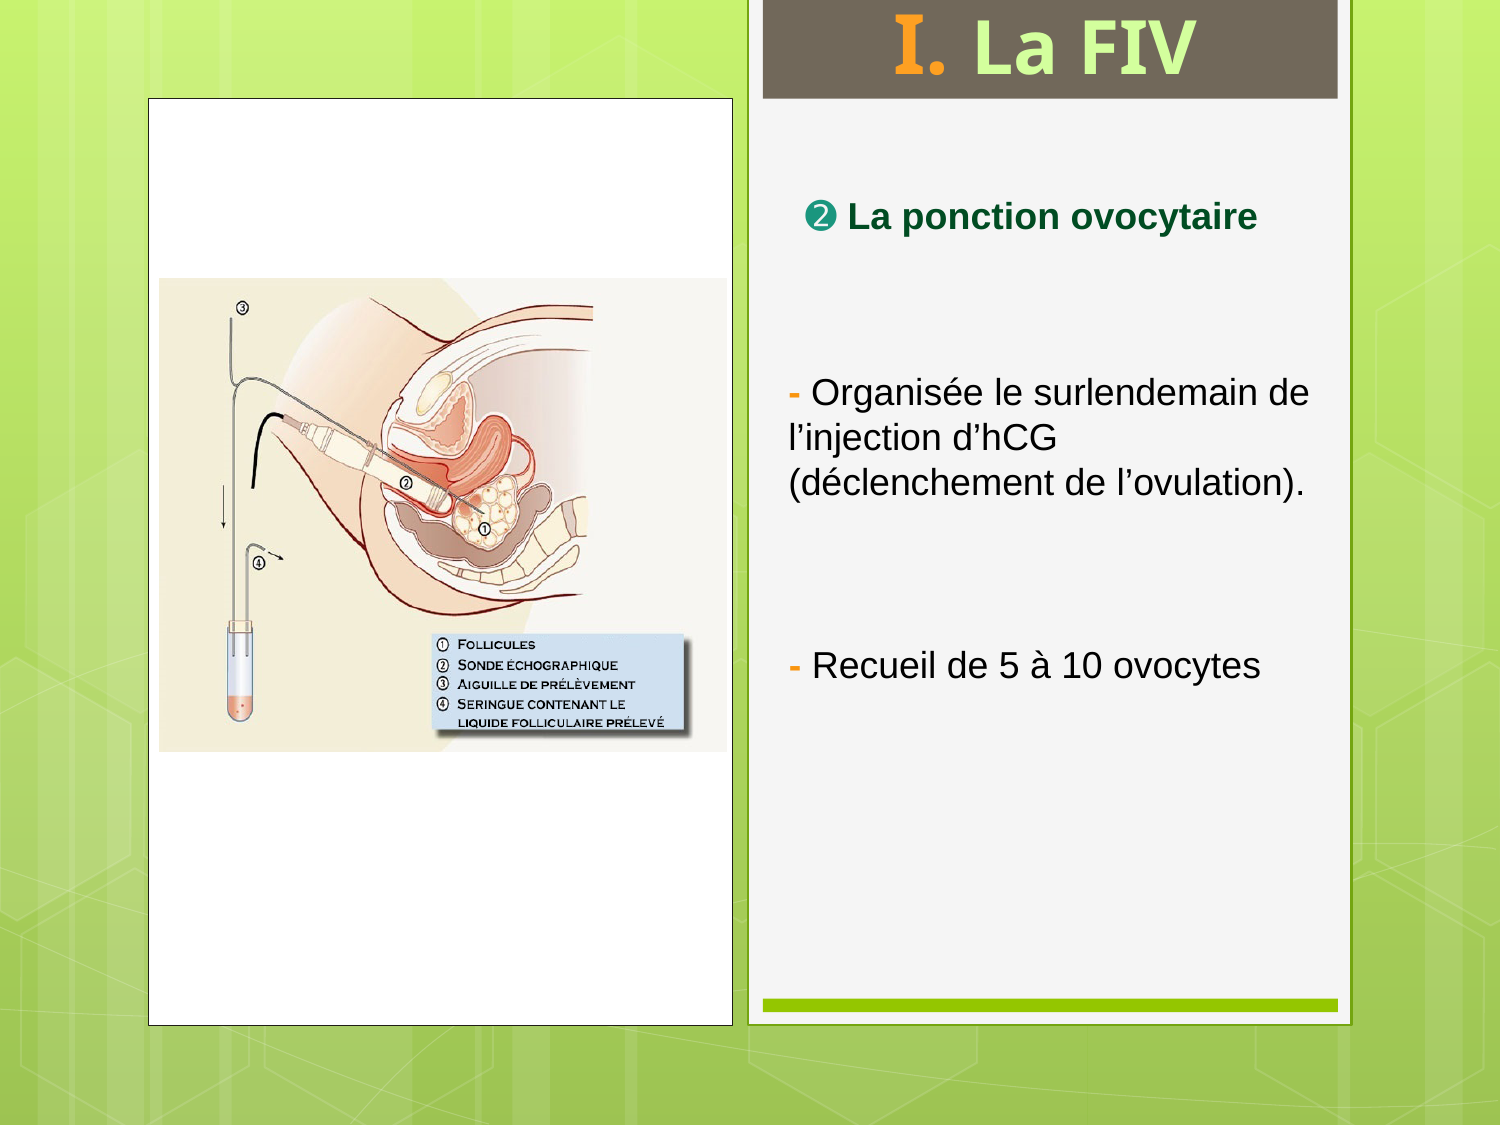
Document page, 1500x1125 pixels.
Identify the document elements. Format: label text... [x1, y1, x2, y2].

picture [159, 278, 727, 752]
text_box ➋ La ponction ovocytaire [790, 184, 1274, 245]
text_box - Recueil de 5 à 10 ovocytes [774, 633, 1287, 694]
text_box I. La FIV [750, 0, 1341, 99]
text_box - Organisée le surlendemain de l’injection d’hCG (déclenchement de l’ovulation). [773, 360, 1341, 511]
